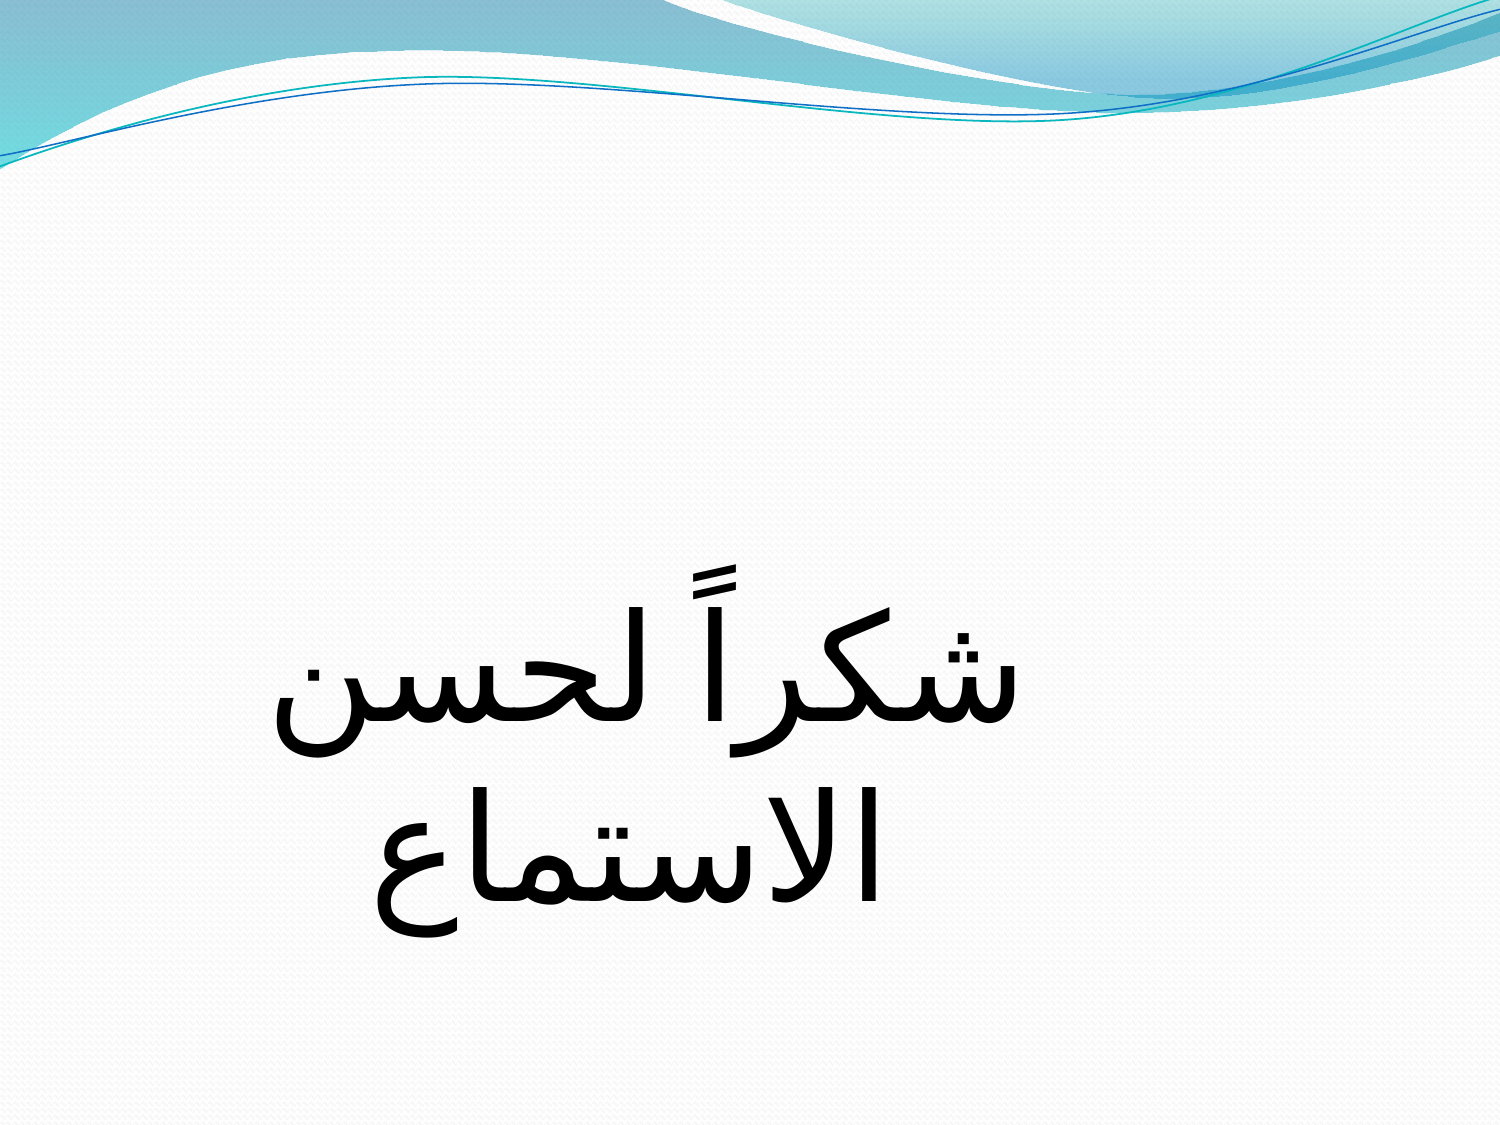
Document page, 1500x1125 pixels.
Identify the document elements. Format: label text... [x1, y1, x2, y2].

list شكراً لحسن الاستماع [75, 317, 1425, 1038]
